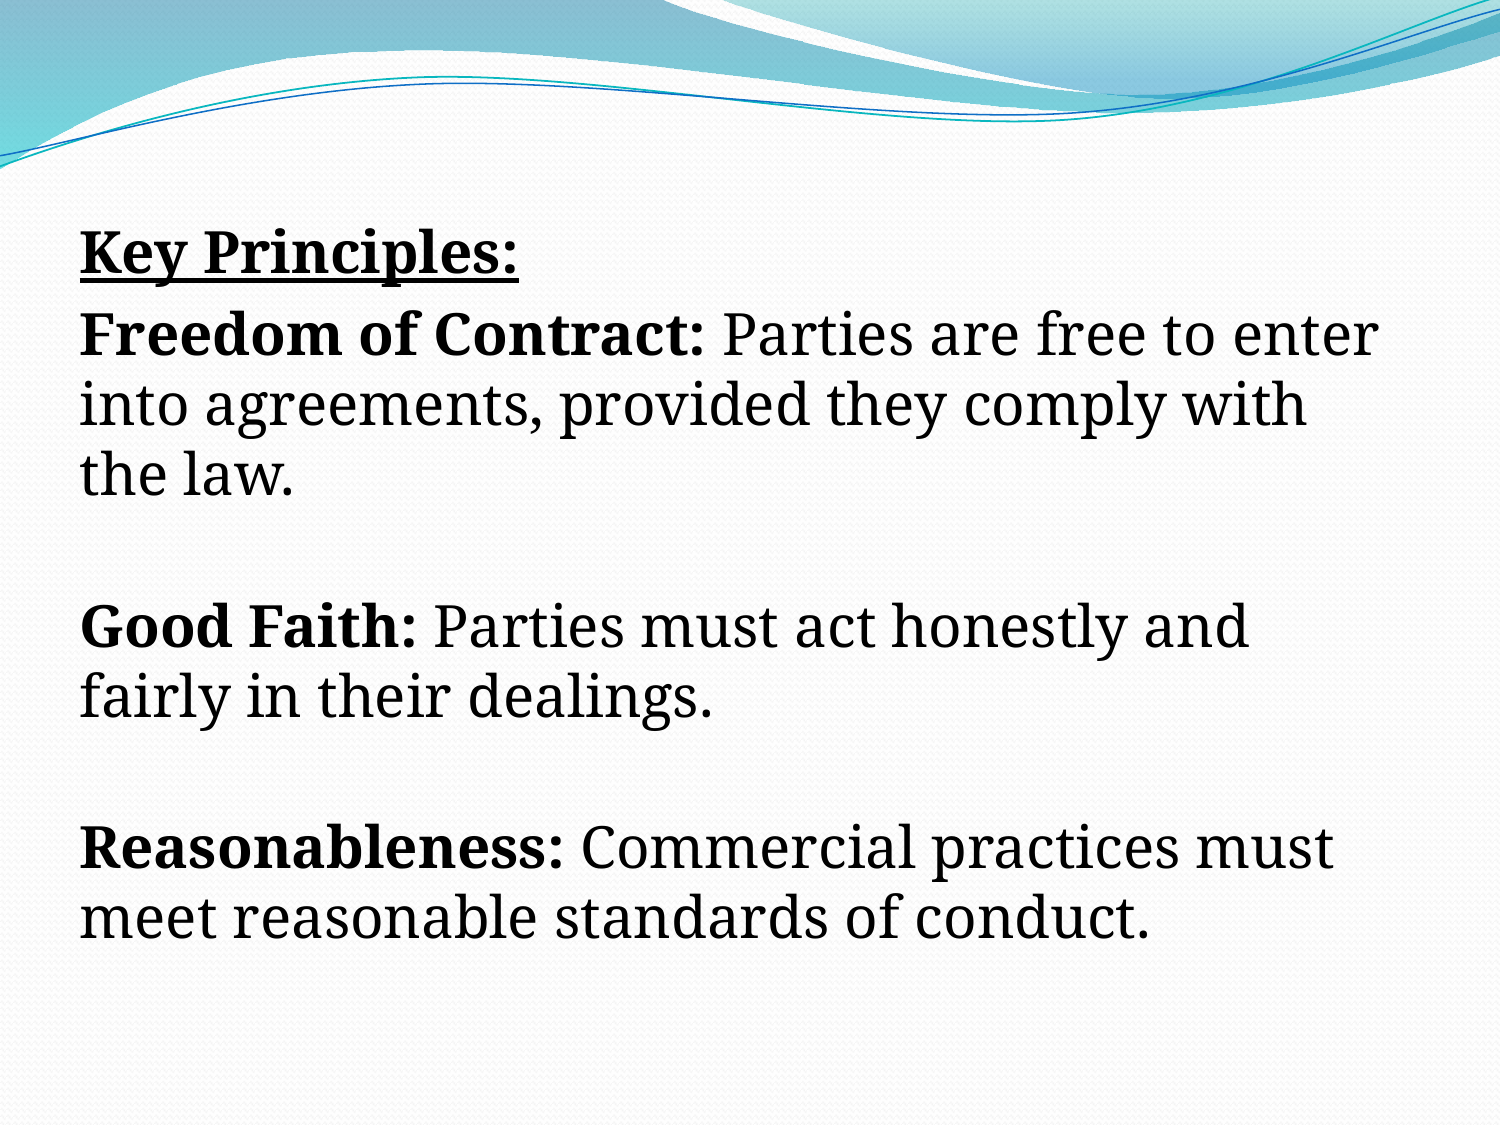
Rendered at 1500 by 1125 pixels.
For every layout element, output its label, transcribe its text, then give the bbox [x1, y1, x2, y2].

list Key Principles: Freedom of Contract: Parties are free to enter into agreements, provided they comply with the law. Good Faith: Parties must act honestly and fairly in their dealings. Reasonableness: Commercial practices must meet reasonable standards of conduct. [64, 208, 1415, 929]
